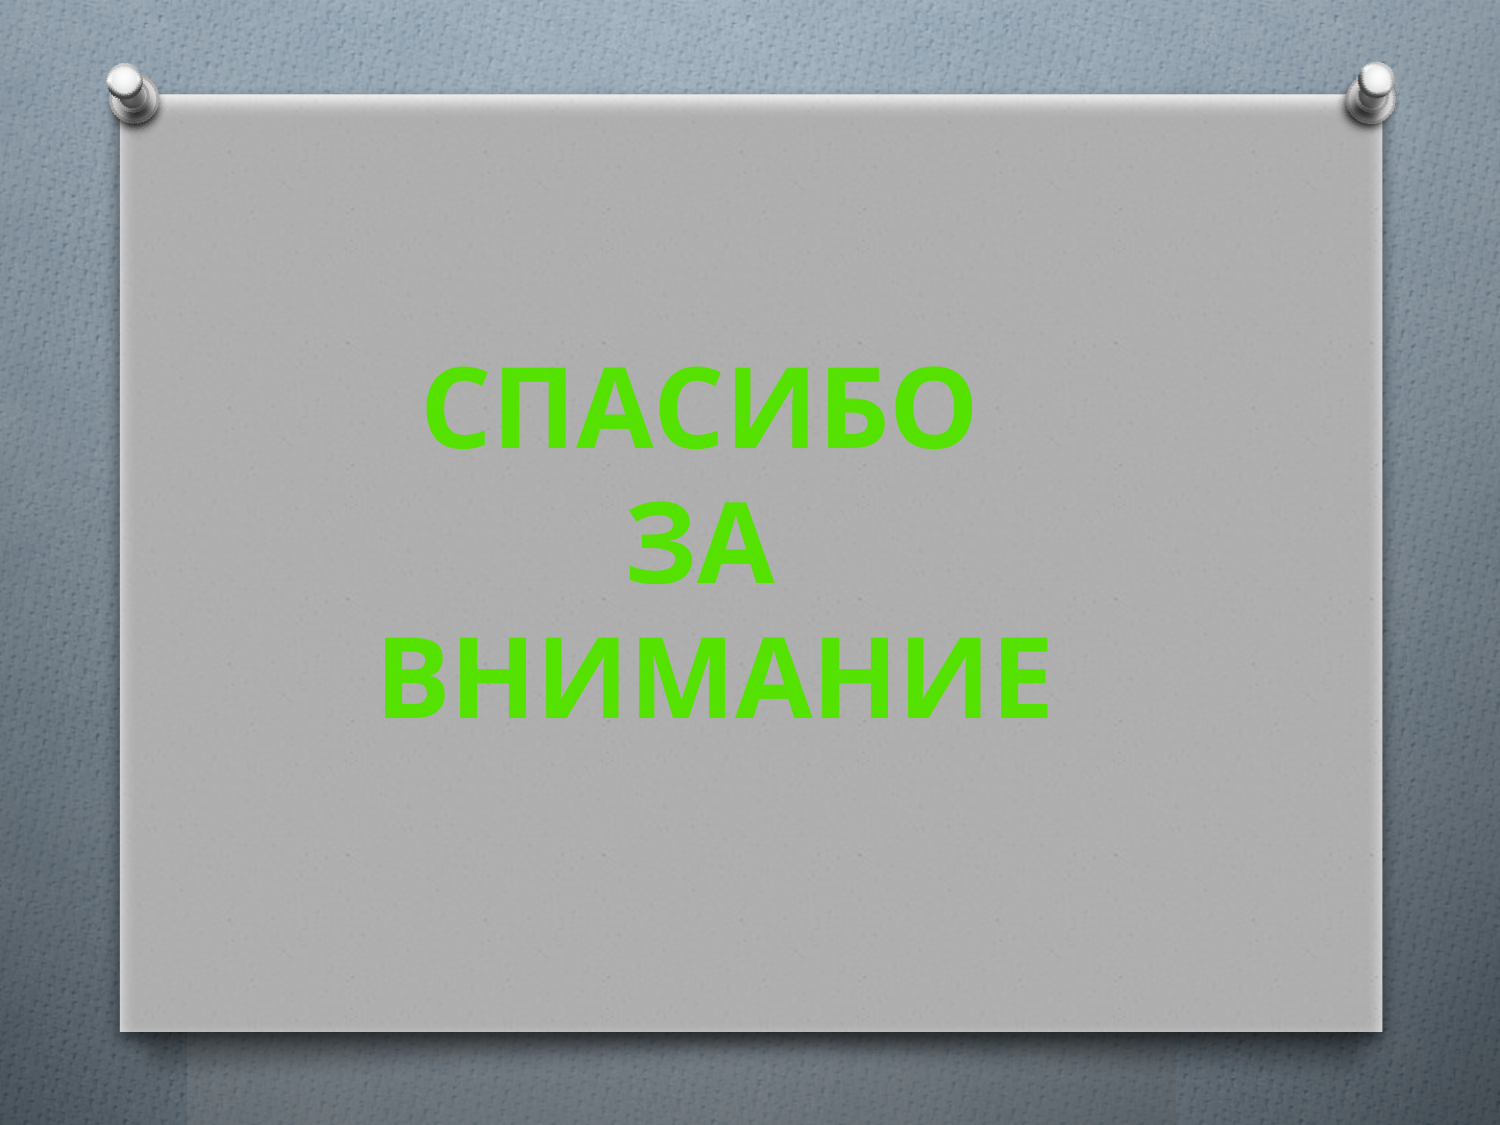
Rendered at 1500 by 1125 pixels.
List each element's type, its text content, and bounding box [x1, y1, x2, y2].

text_box Спасибо за внимание [257, 328, 1172, 748]
picture [75, 29, 198, 153]
picture [1317, 35, 1439, 156]
